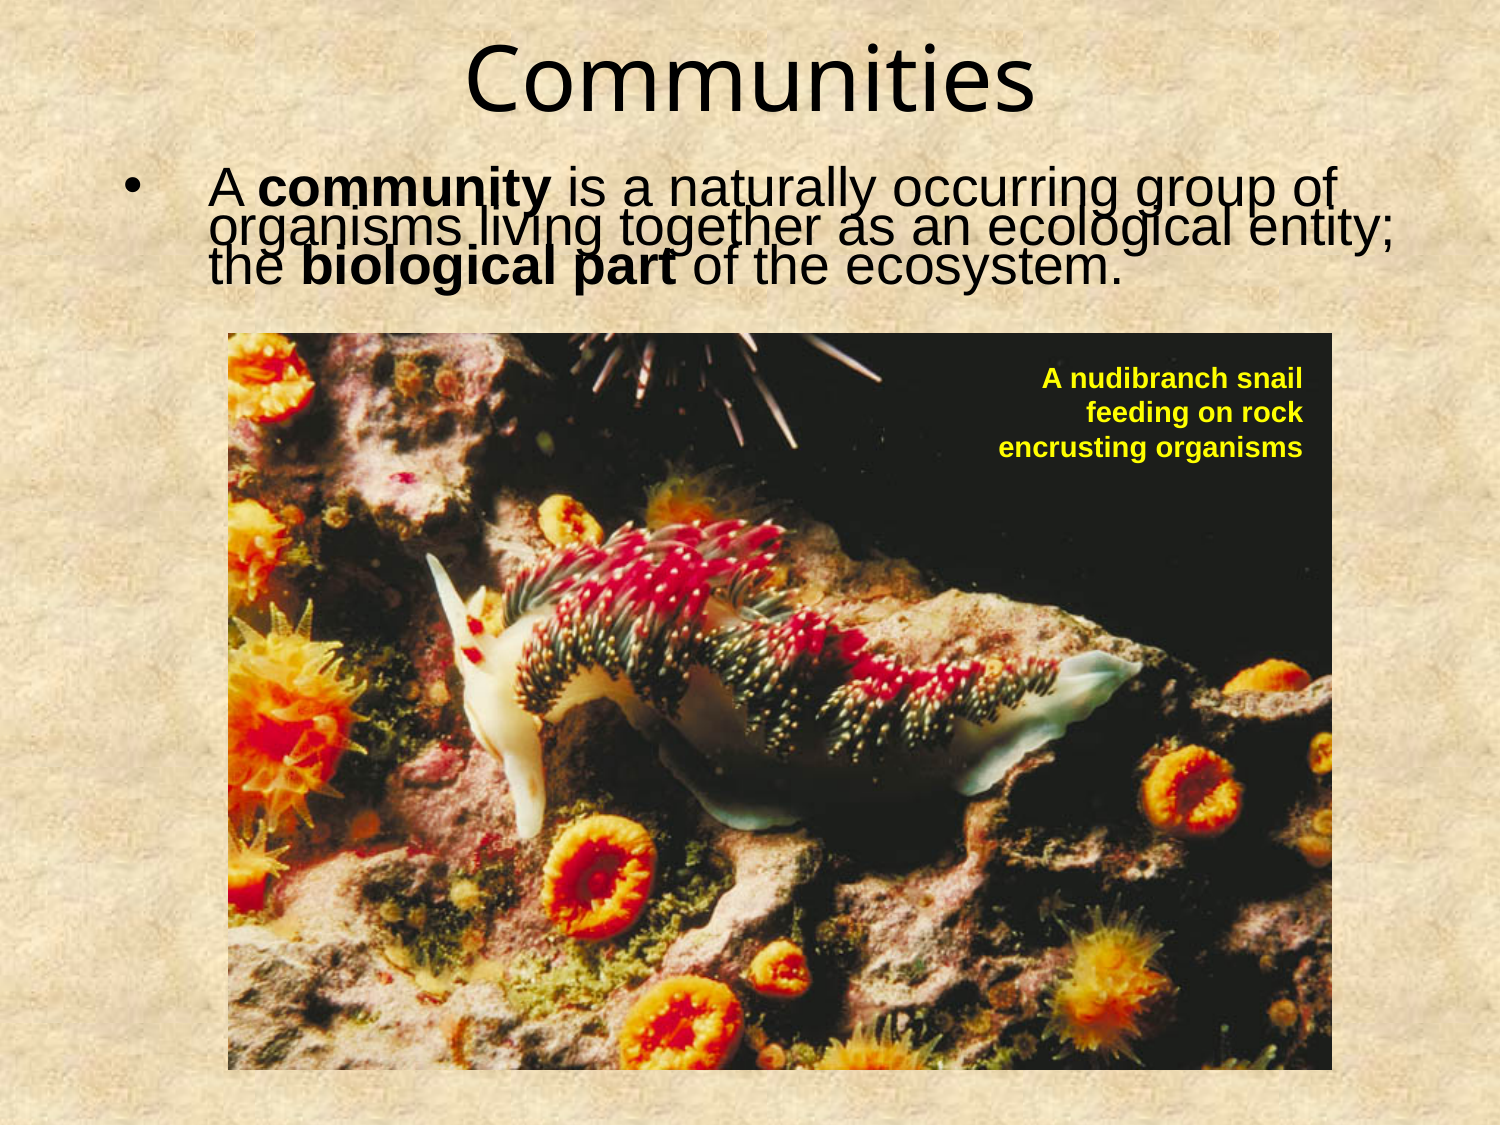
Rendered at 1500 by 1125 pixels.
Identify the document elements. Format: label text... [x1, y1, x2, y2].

picture [0, 138, 1500, 1125]
title Communities [0, 0, 1500, 138]
list A community is a naturally occurring group of organisms living together as an ecological entity; the biological part of the ecosystem. [108, 171, 1452, 305]
